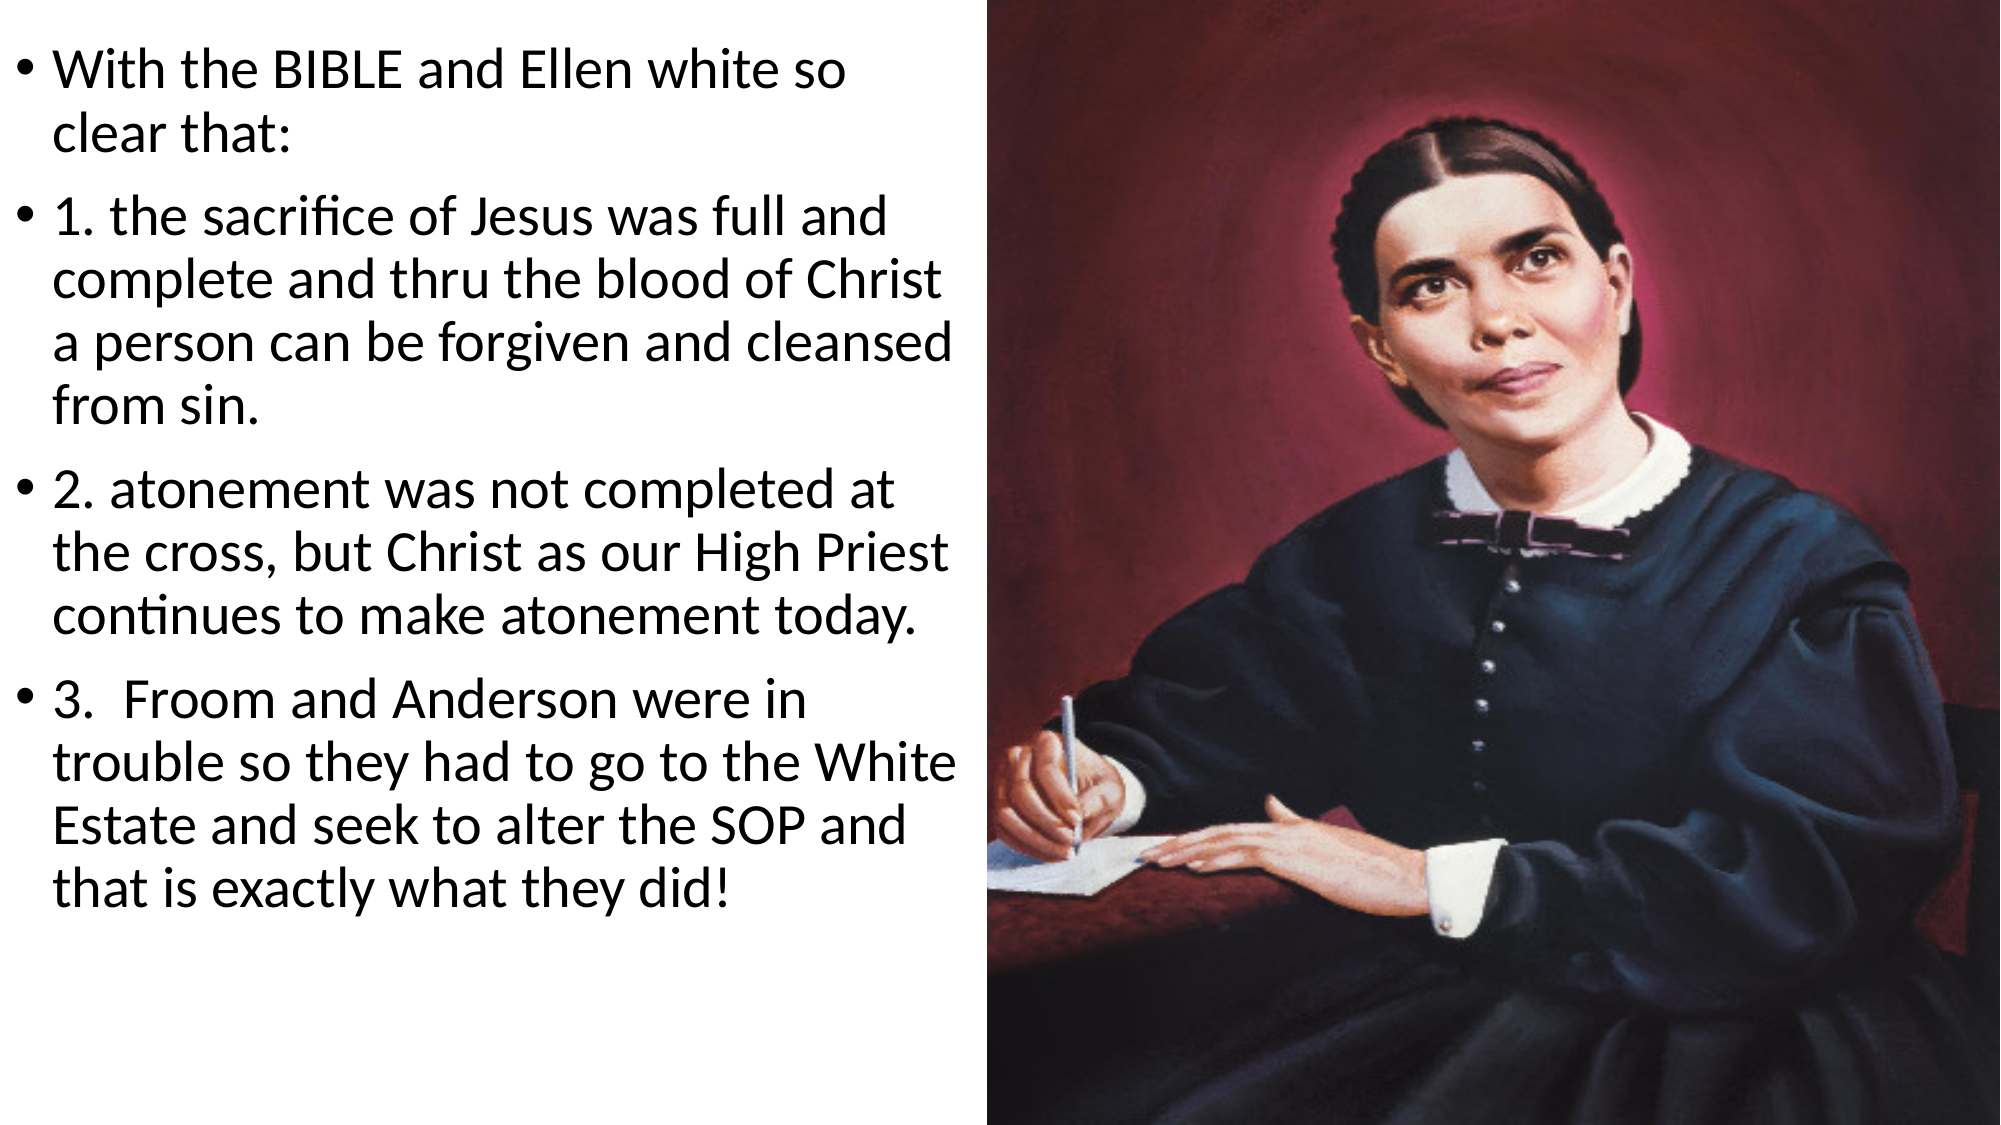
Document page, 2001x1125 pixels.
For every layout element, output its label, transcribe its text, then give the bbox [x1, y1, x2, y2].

list With the BIBLE and Ellen white so clear that: 1. the sacrifice of Jesus was full and complete and thru the blood of Christ a person can be forgiven and cleansed from sin. 2. atonement was not completed at the cross, but Christ as our High Priest continues to make atonement today. 3. Froom and Anderson were in trouble so they had to go to the White Estate and seek to alter the SOP and that is exactly what they did! [0, 31, 987, 1125]
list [987, 0, 2000, 1125]
